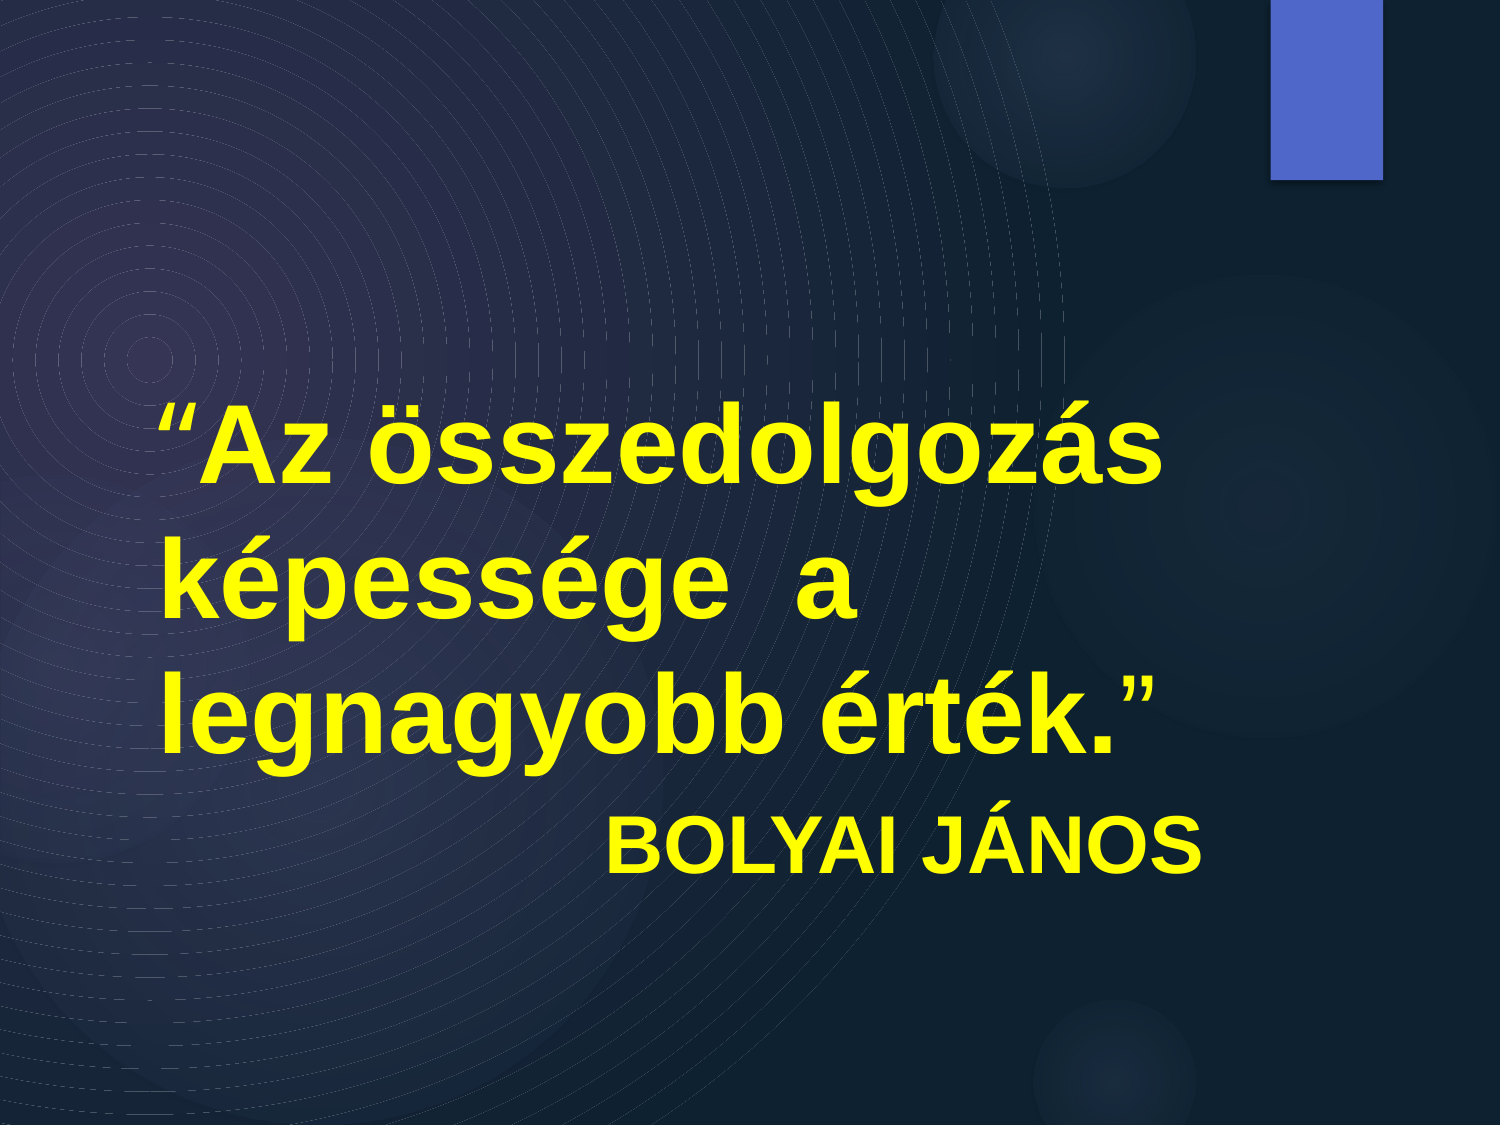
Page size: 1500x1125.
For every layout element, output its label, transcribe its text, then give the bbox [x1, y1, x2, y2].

subtitle Bolyai jános [142, 783, 1229, 925]
title “Az összedolgozás képessége a legnagyobb érték.” [142, 237, 1229, 783]
